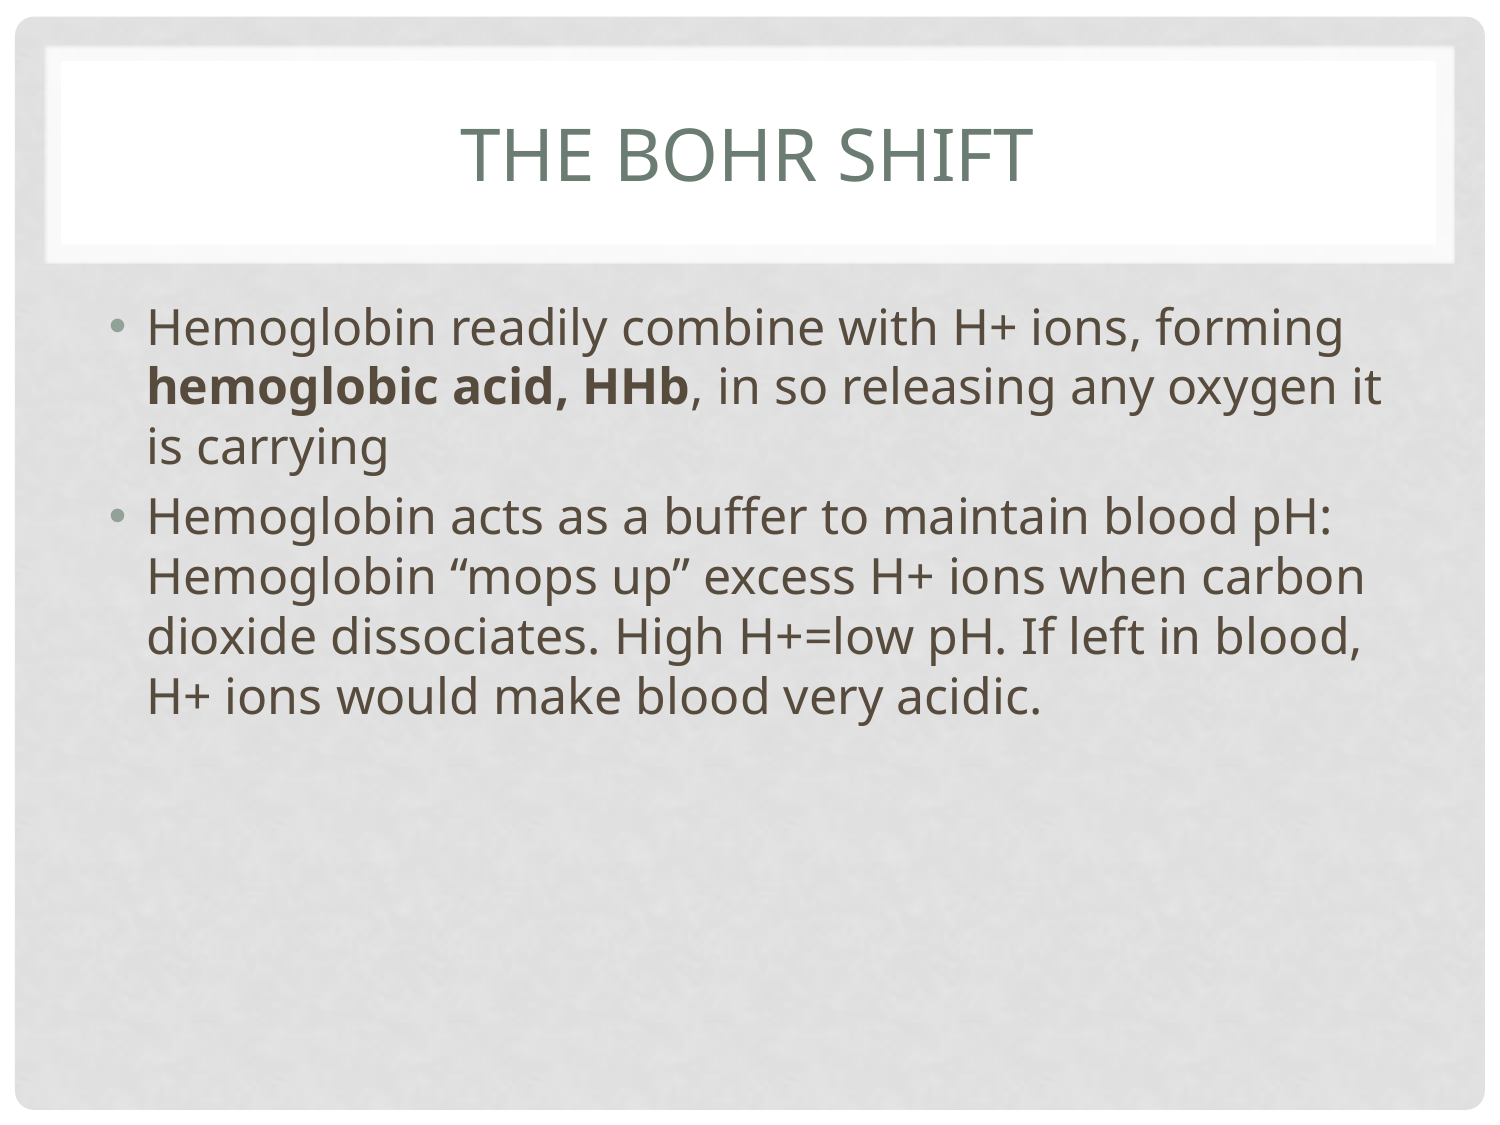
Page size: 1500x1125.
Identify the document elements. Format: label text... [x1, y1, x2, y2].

list Hemoglobin readily combine with H+ ions, forming hemoglobic acid, HHb, in so releasing any oxygen it is carrying Hemoglobin acts as a buffer to maintain blood pH: Hemoglobin “mops up” excess H+ ions when carbon dioxide dissociates. High H+=low pH. If left in blood, H+ ions would make blood very acidic. [75, 287, 1425, 1005]
title The bohr shift [69, 66, 1425, 238]
